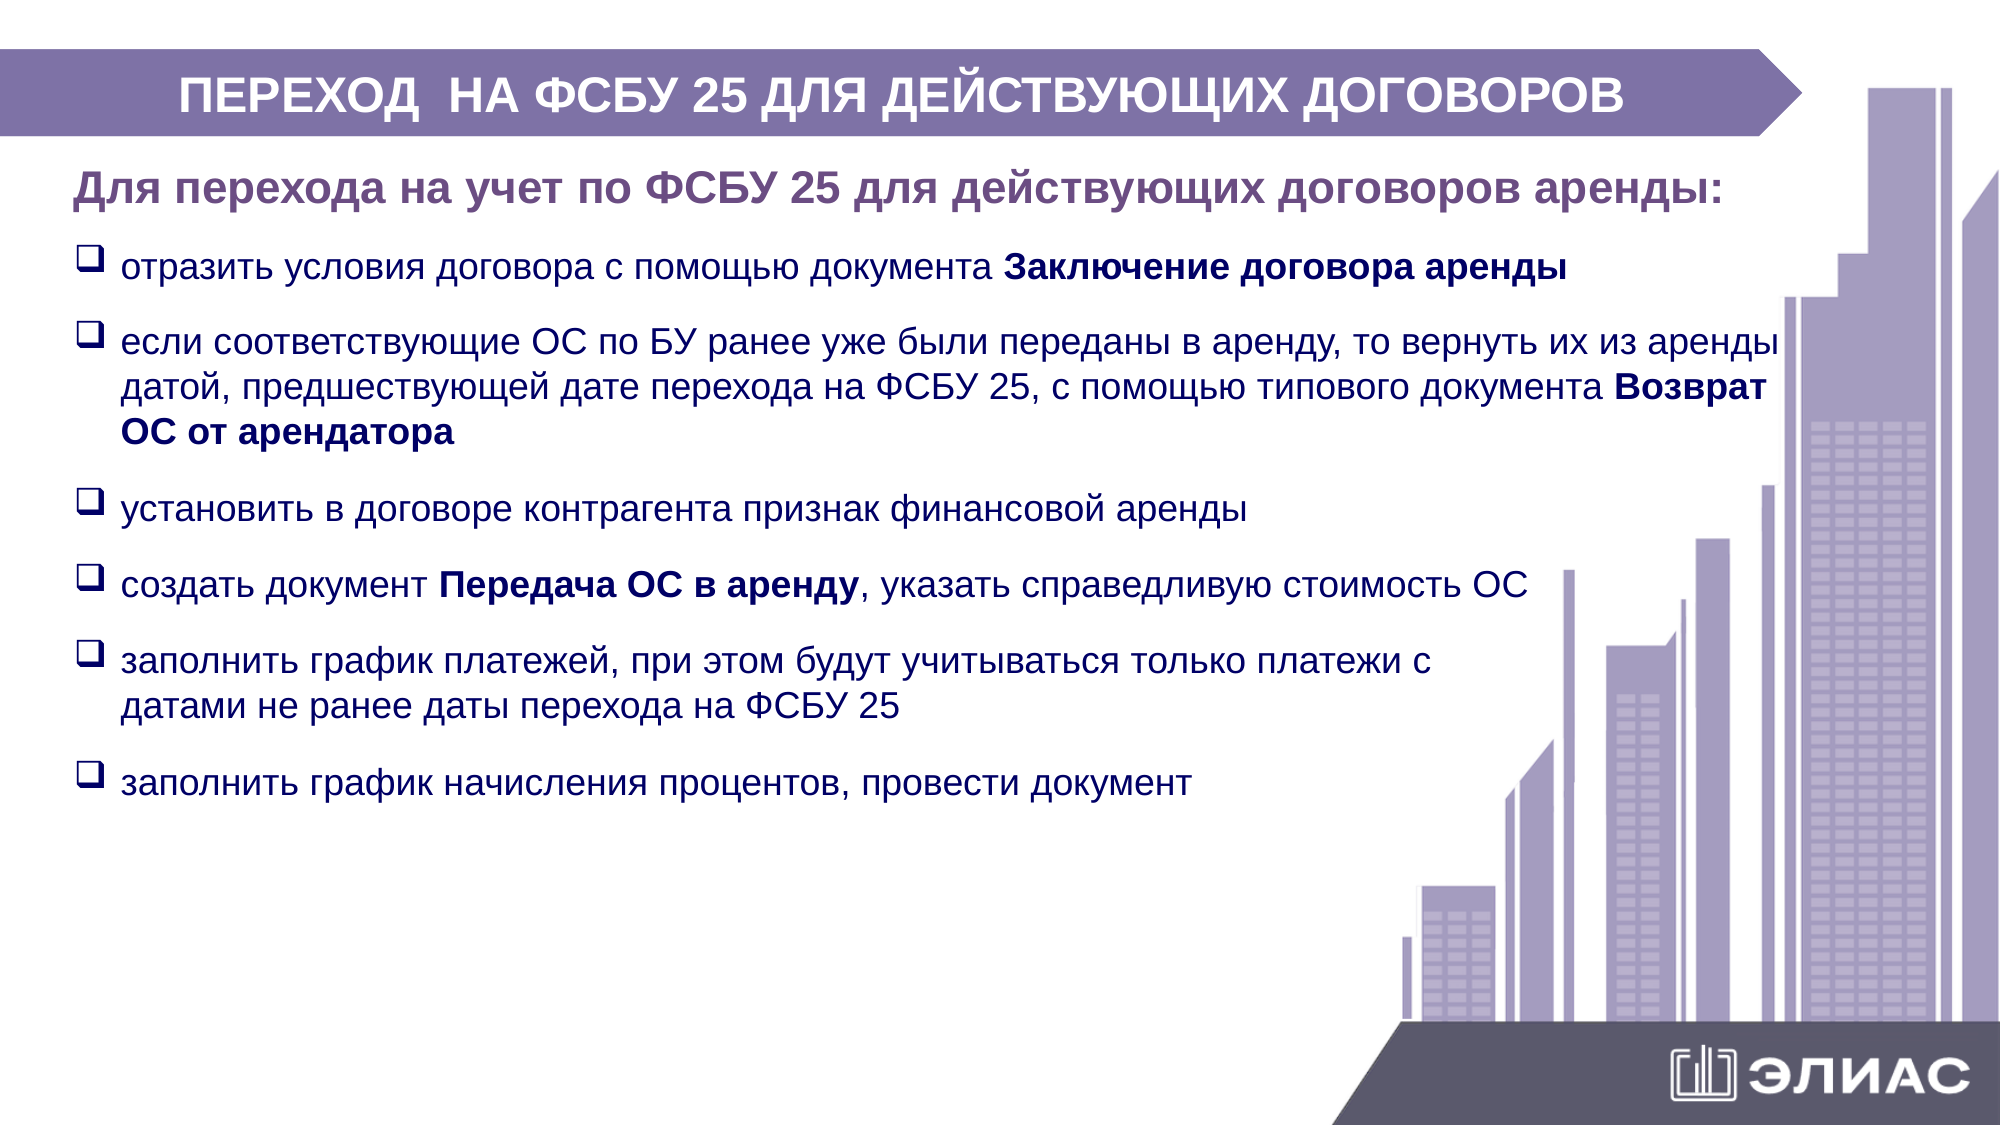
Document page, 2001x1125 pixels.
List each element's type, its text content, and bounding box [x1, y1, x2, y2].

text_box если соответствующие ОС по БУ ранее уже были переданы в аренду, то вернуть их из аренды датой, предшествующей дате перехода на ФСБУ 25, с помощью типового документа Возврат ОС от арендатора [59, 310, 1808, 460]
text_box отразить условия договора с помощью документа Заключение договора аренды [58, 234, 1724, 294]
text_box заполнить график начисления процентов, провести документ [59, 750, 1556, 810]
text_box заполнить график платежей, при этом будут учитываться только платежи с датами не ранее даты перехода на ФСБУ 25 [59, 628, 1556, 734]
text_box создать документ Передача ОС в аренду, указать справедливую стоимость ОС [59, 552, 1808, 613]
table_cell тел. +7 (495) 737-92-57 127018, Москва, ул. Селезневская, д.21 solutions@1c.ru www.solutions.1c.ru [0, 0, 2000, 1125]
text_box установить в договоре контрагента признак финансовой аренды [59, 476, 1808, 537]
text_box ПЕРЕХОД НА ФСБУ 25 ДЛЯ ДЕЙСТВУЮЩИХ ДОГОВОРОВ [0, 48, 1804, 138]
text_box Для перехода на учет по ФСБУ 25 для действующих договоров аренды: [59, 149, 1882, 220]
